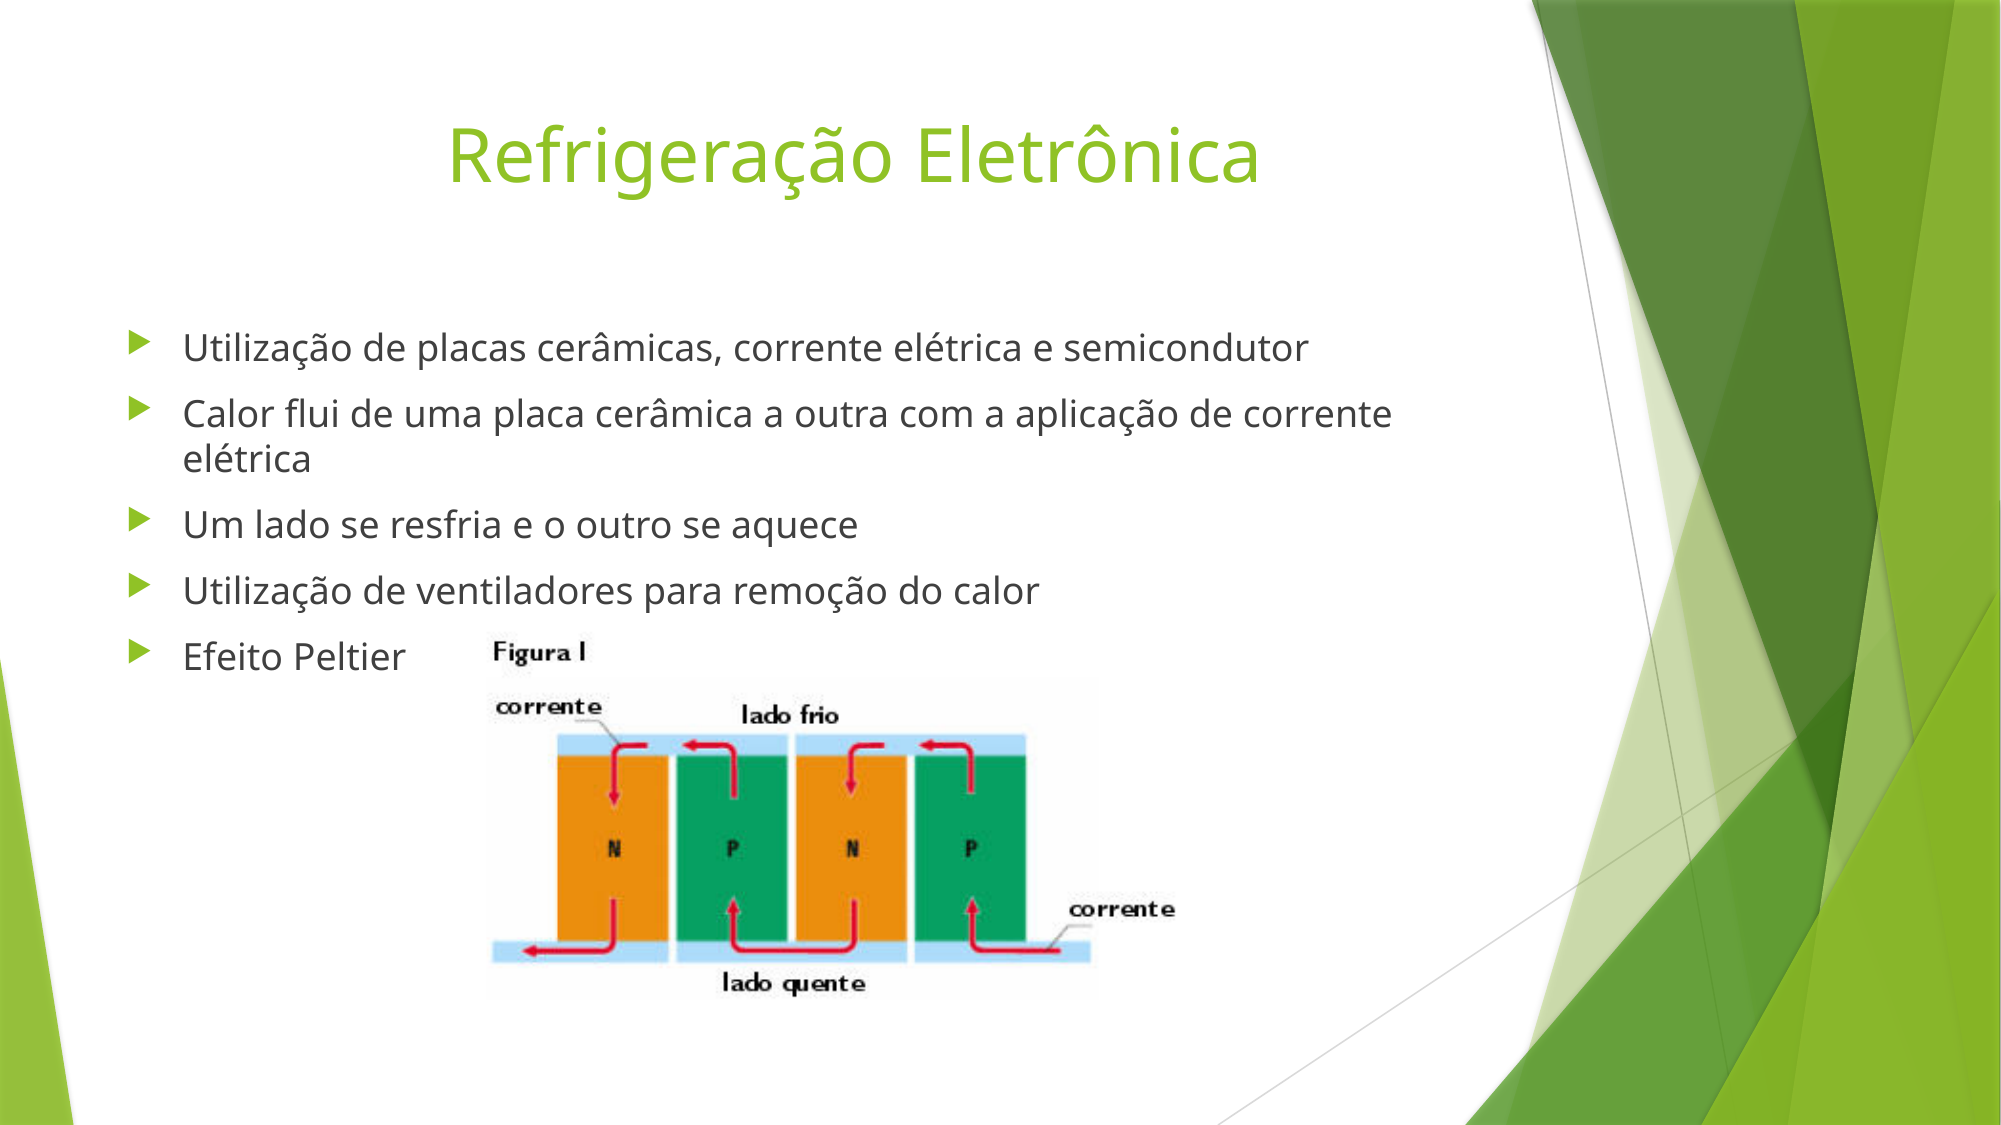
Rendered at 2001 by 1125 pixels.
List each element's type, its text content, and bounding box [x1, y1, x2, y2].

picture [472, 616, 1203, 1023]
title Refrigeração Eletrônica [150, 100, 1561, 317]
list Utilização de placas cerâmicas, corrente elétrica e semicondutor Calor flui de uma placa cerâmica a outra com a aplicação de corrente elétrica Um lado se resfria e o outro se aquece Utilização de ventiladores para remoção do calor Efeito Peltier [111, 316, 1522, 992]
